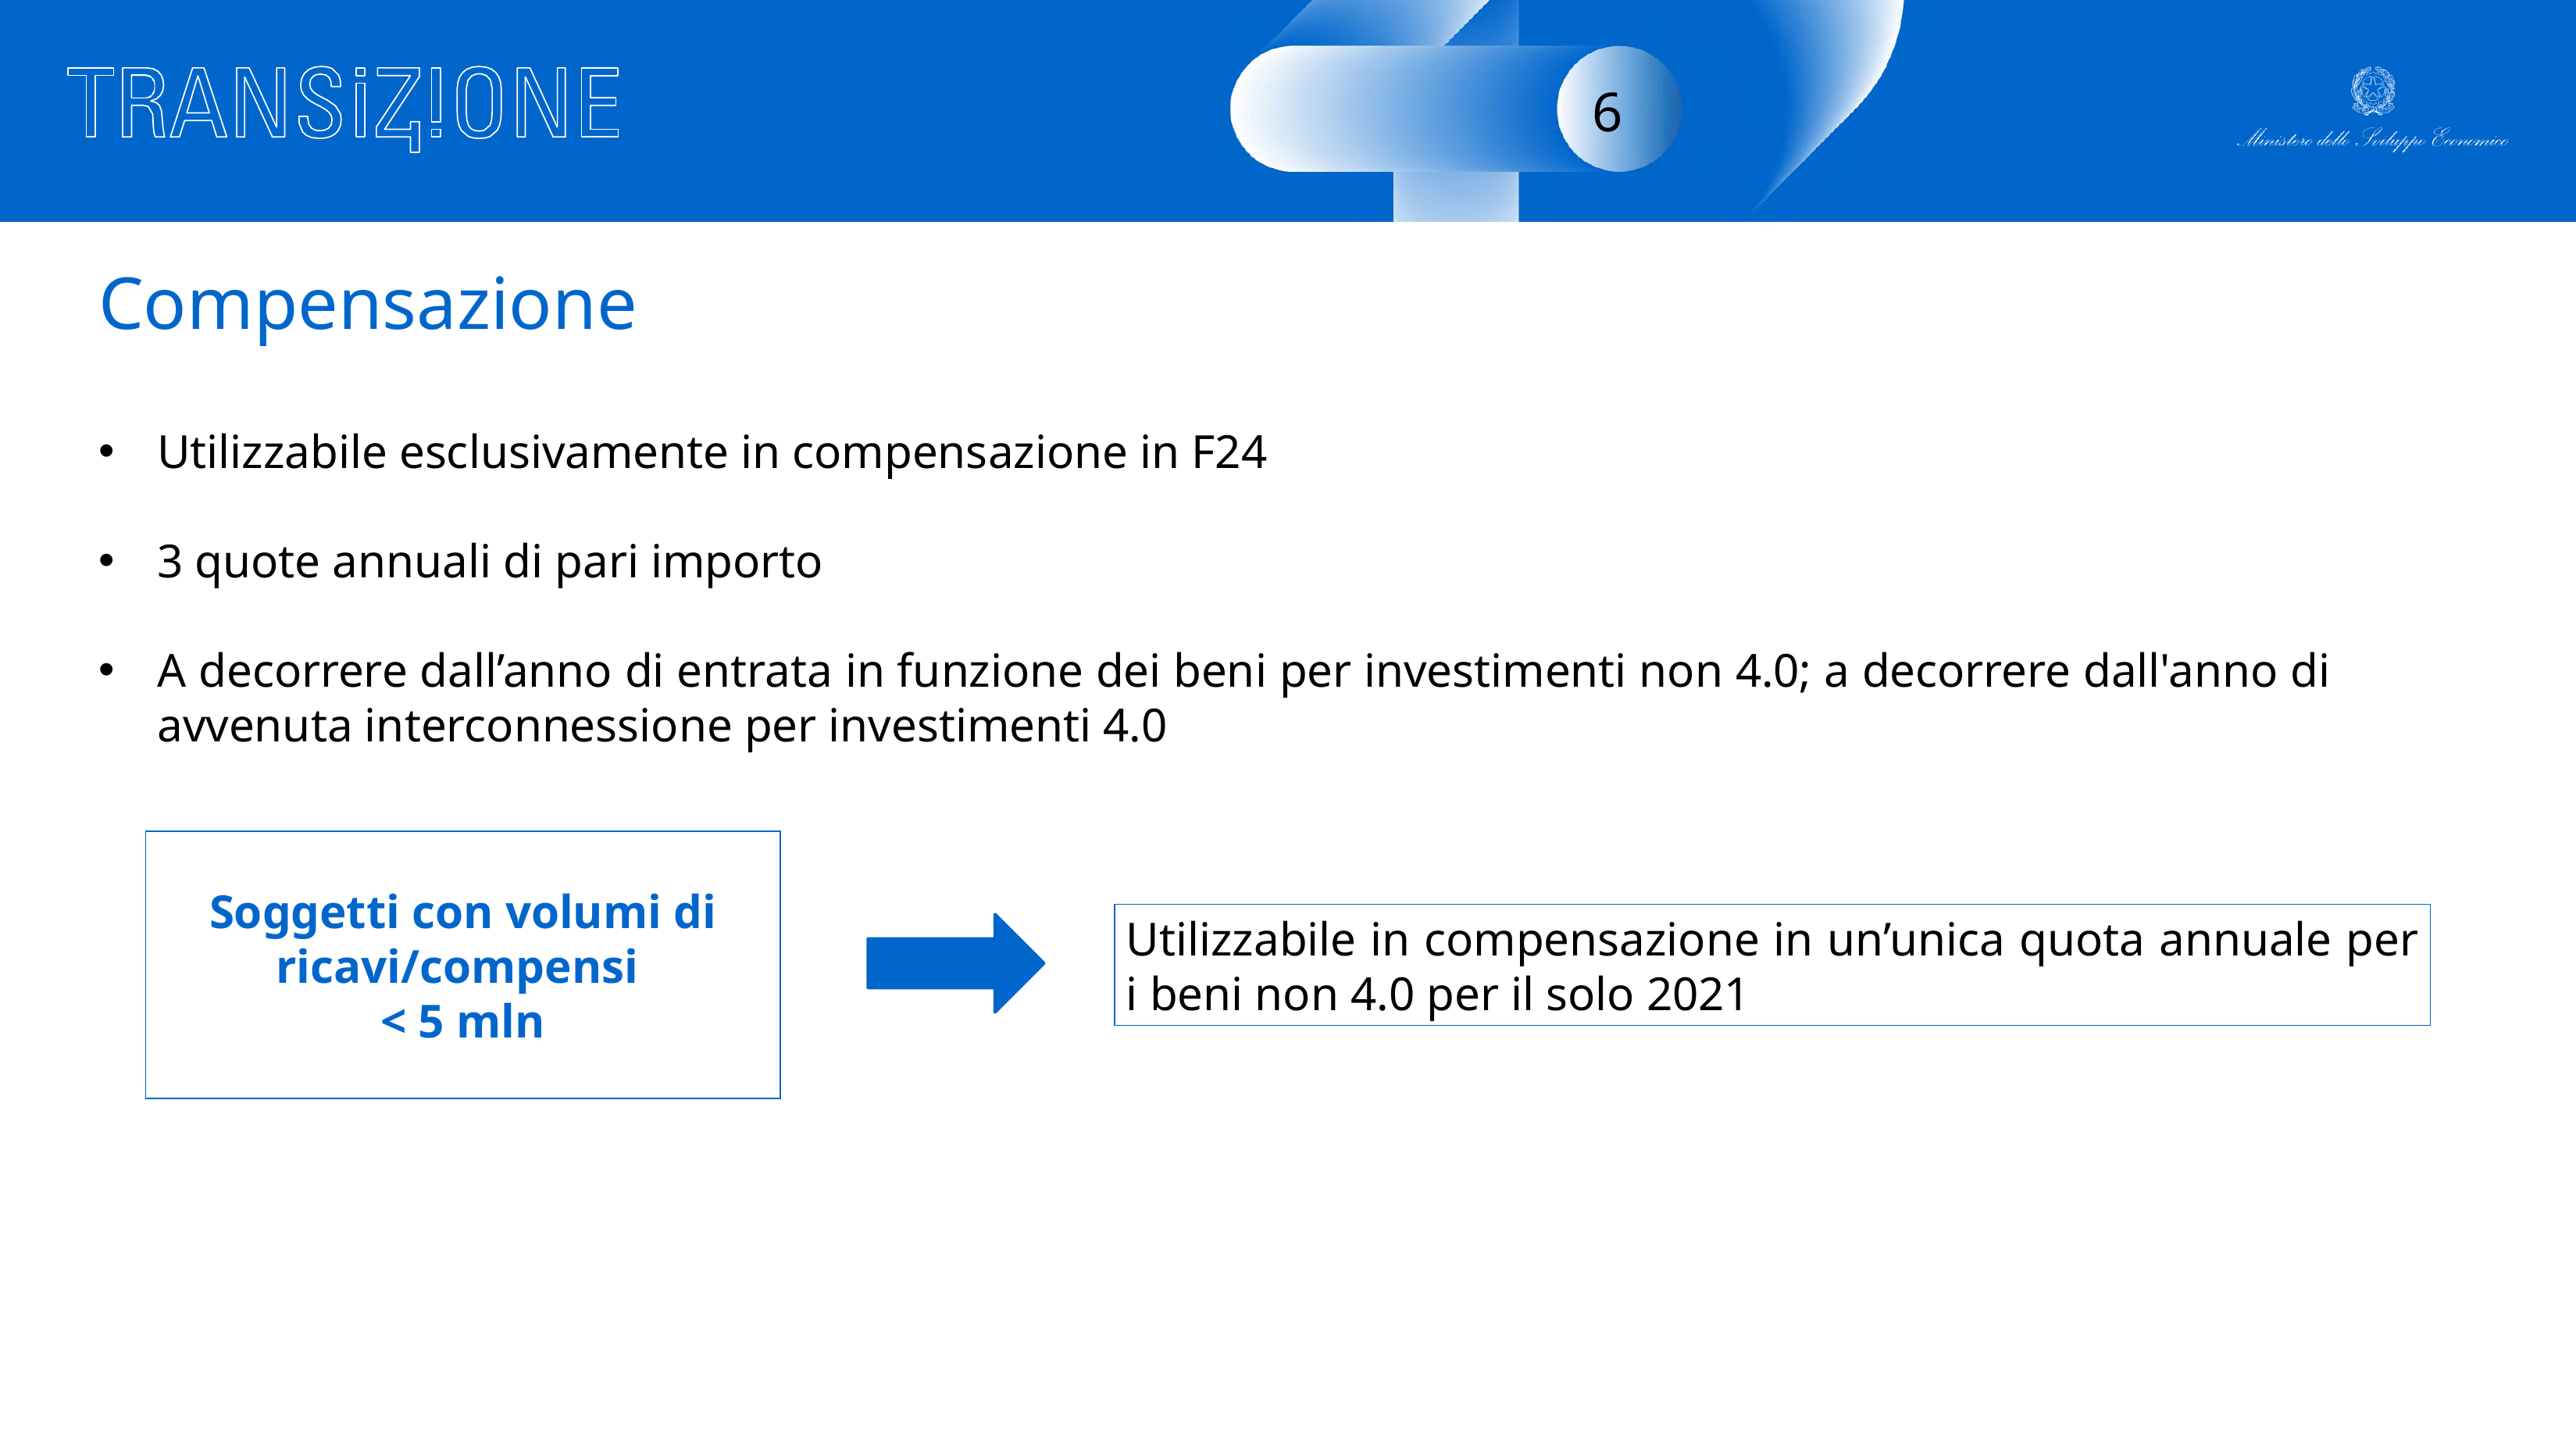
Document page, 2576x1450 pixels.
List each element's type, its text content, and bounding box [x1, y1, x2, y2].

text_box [66, 65, 619, 154]
picture [0, 0, 2576, 222]
text_box 6 [1590, 76, 1674, 142]
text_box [145, 830, 2431, 1099]
text_box Compensazione [96, 255, 2576, 344]
text_box Utilizzabile esclusivamente in compensazione in F24 3 quote annuali di pari importo A decorrere dall’anno di entrata in funzione dei beni per investimenti non 4.0; a decorrere dall'anno di avvenuta interconnessione per investimenti 4.0 [87, 416, 2342, 757]
